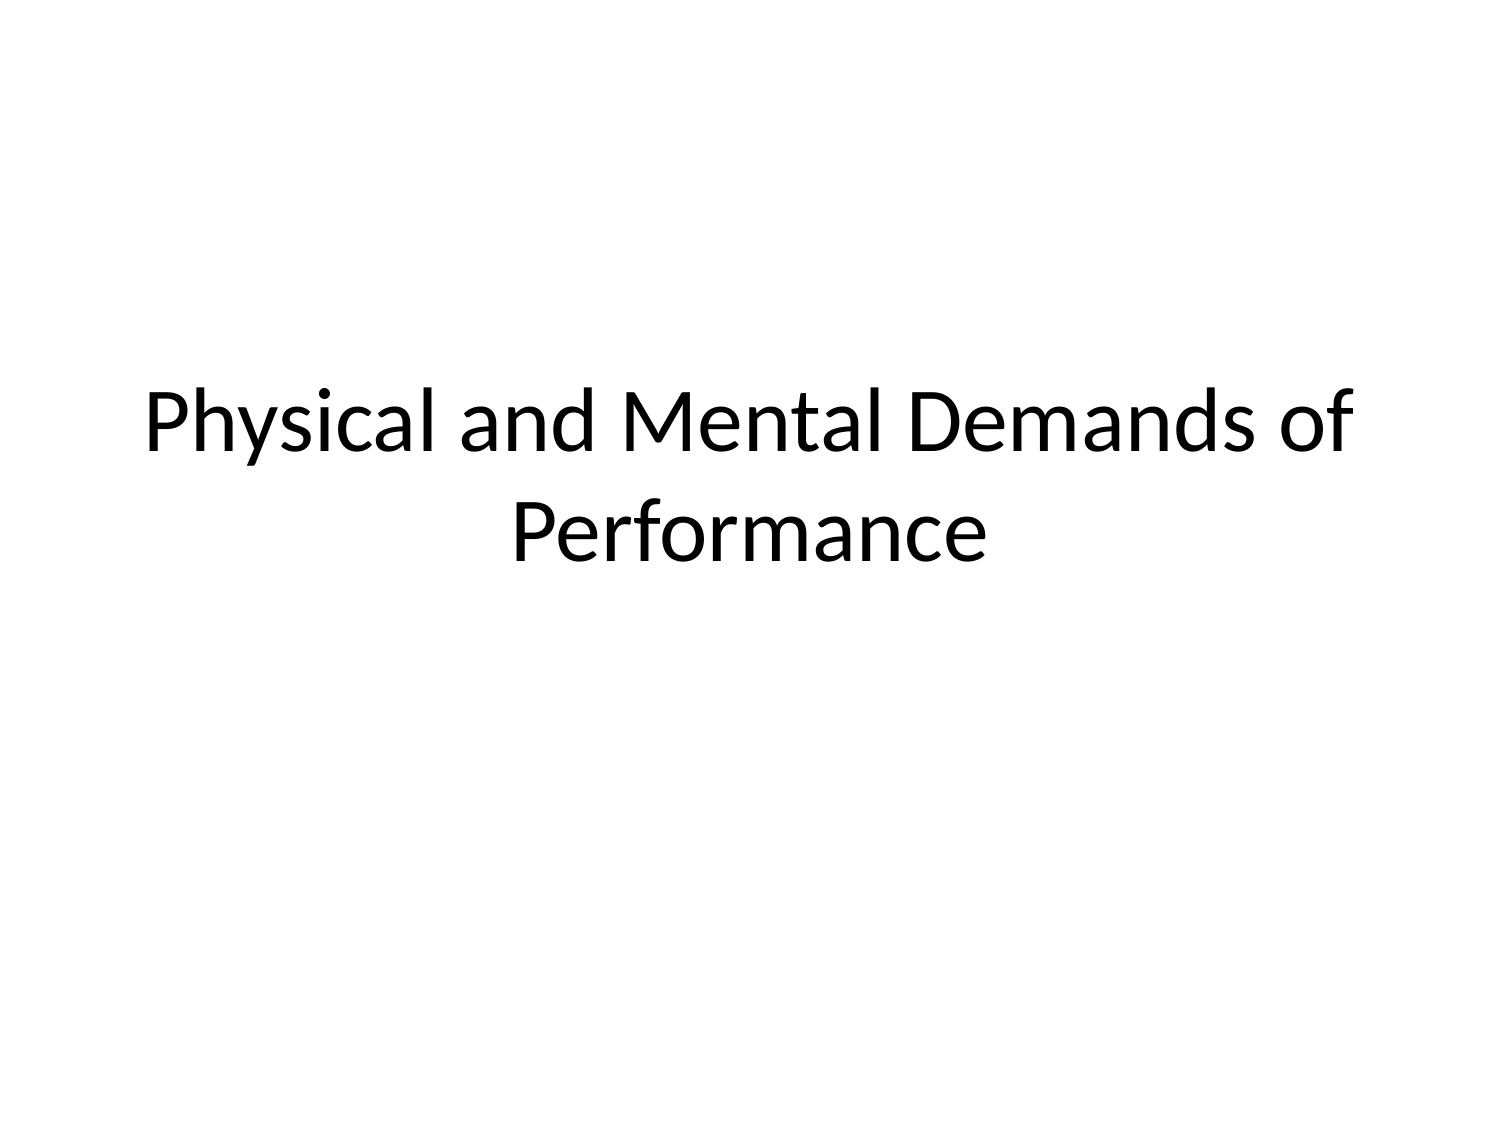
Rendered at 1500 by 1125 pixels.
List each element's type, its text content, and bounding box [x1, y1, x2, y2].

title Physical and Mental Demands of Performance [112, 349, 1388, 591]
